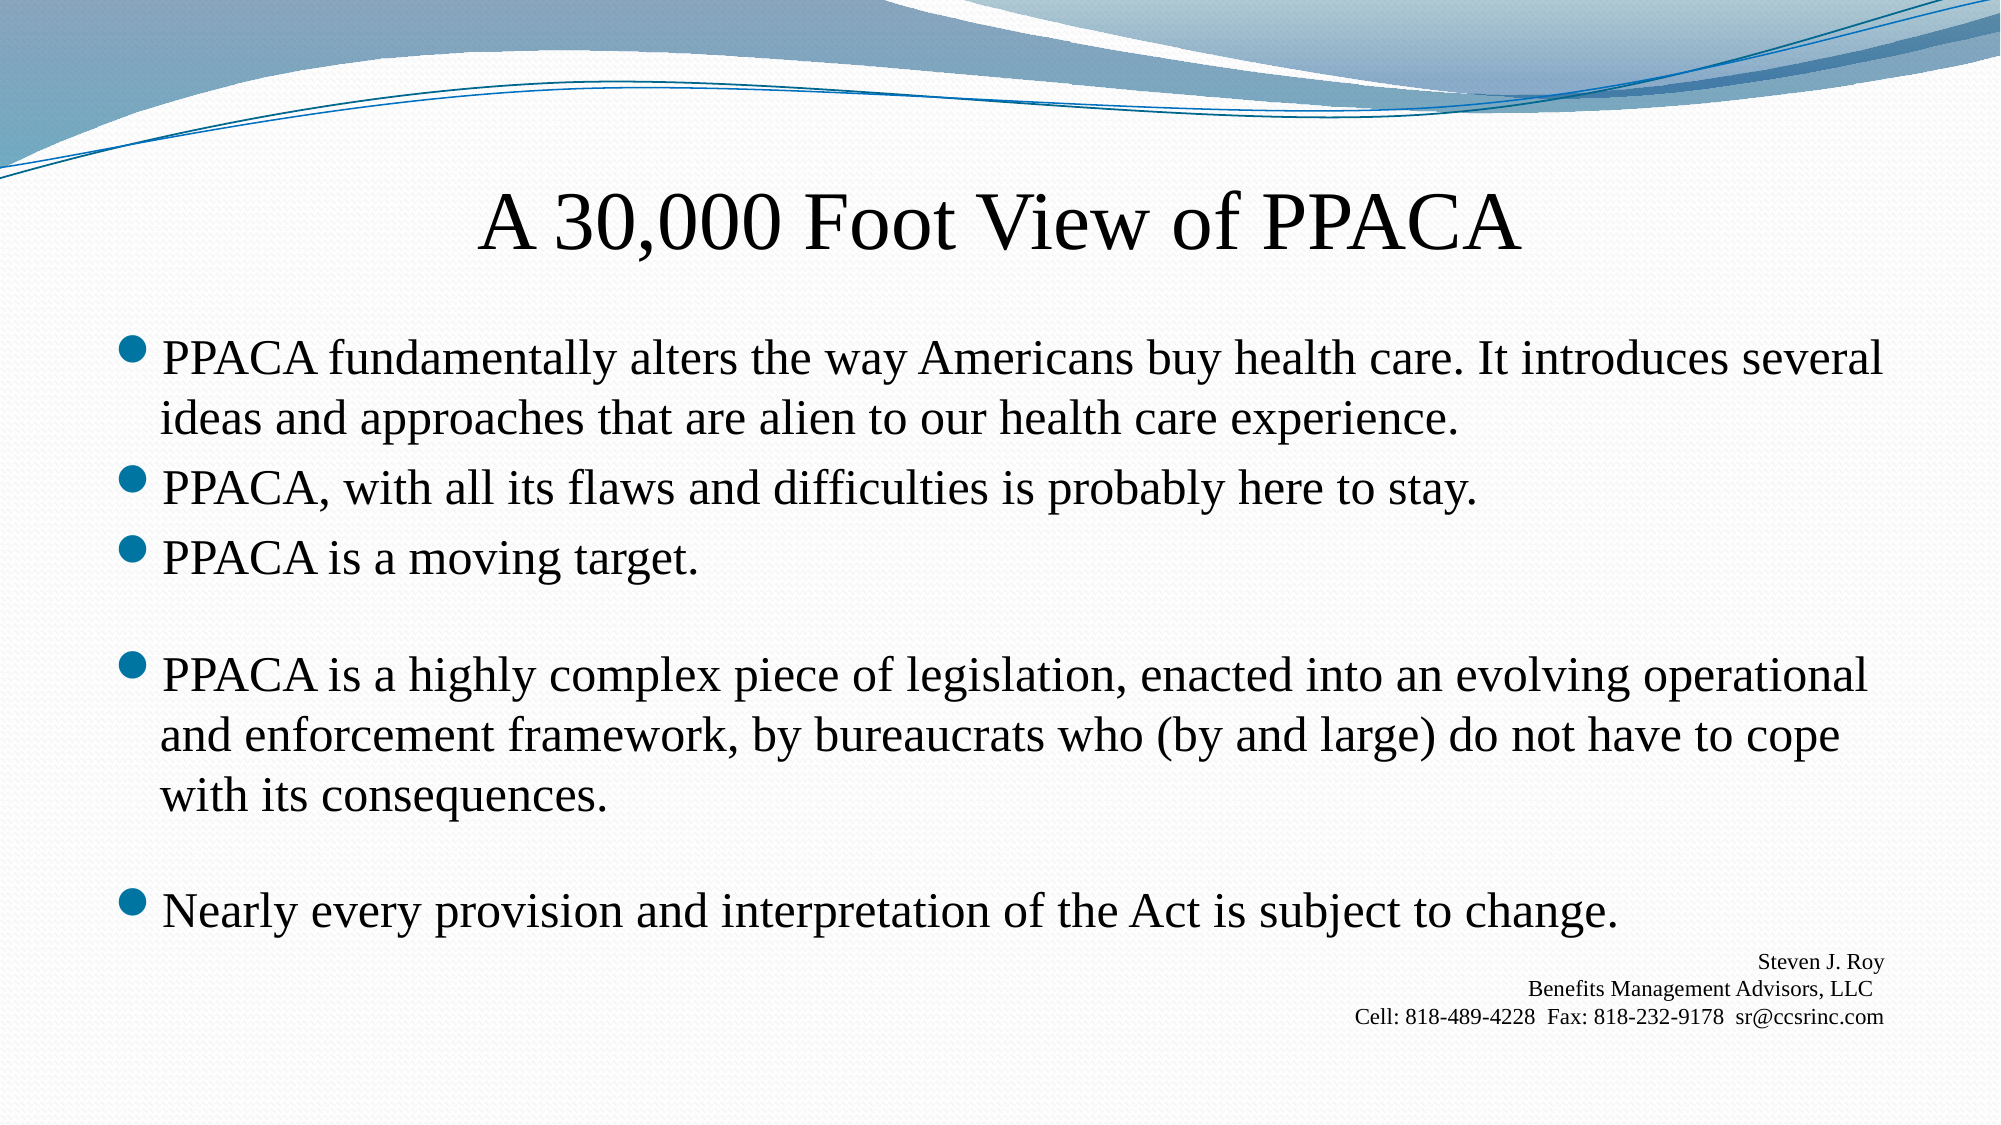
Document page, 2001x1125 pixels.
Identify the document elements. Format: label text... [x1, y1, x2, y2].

list PPACA fundamentally alters the way Americans buy health care. It introduces several ideas and approaches that are alien to our health care experience. PPACA, with all its flaws and difficulties is probably here to stay. PPACA is a moving target. PPACA is a highly complex piece of legislation, enacted into an evolving operational and enforcement framework, by bureaucrats who (by and large) do not have to cope with its consequences. Nearly every provision and interpretation of the Act is subject to change. [99, 317, 1900, 1038]
text_box Steven J. Roy Benefits Management Advisors, LLC Cell: 818-489-4228 Fax: 818-232-9178 sr@ccsrinc.com [1325, 939, 1900, 1037]
title [99, 115, 1900, 317]
text_box A 30,000 Foot View of PPACA [333, 158, 1667, 274]
